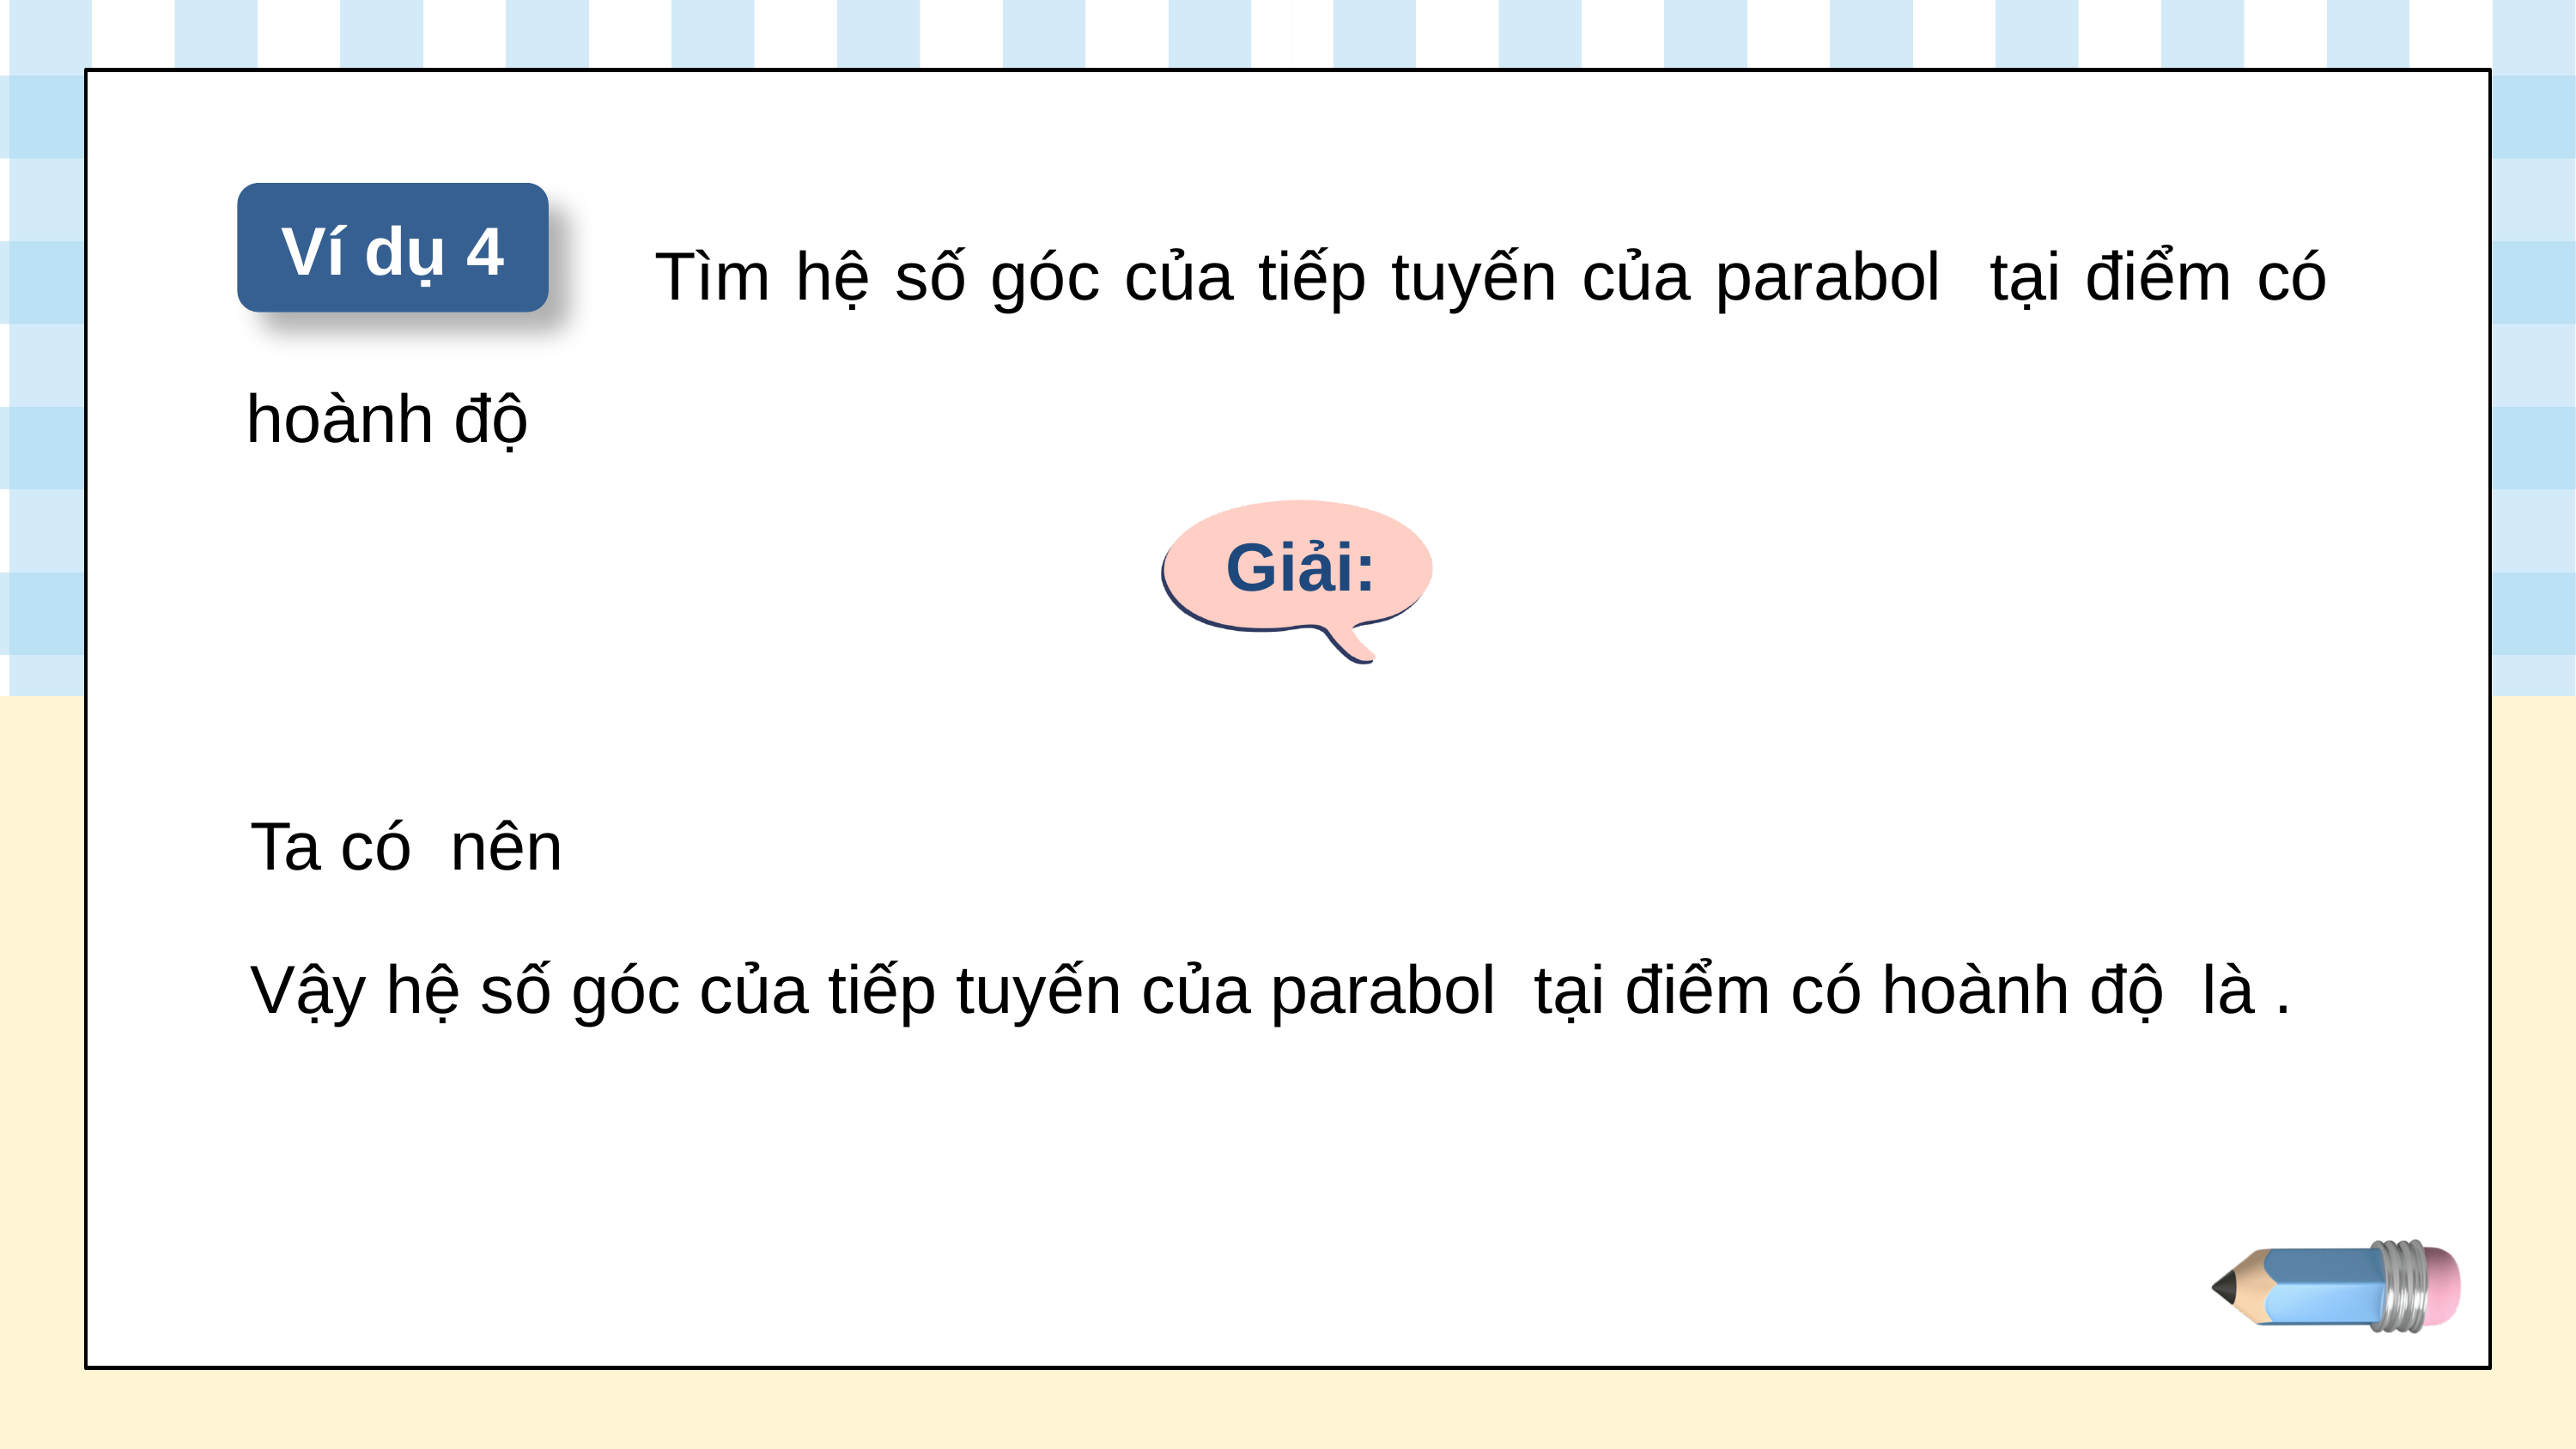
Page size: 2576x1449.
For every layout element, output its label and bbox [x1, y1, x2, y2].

text_box [233, 164, 2343, 446]
text_box [1159, 489, 1437, 664]
text_box [85, 69, 2491, 1368]
text_box [0, 0, 1291, 696]
picture [2491, 1223, 2494, 1235]
text_box [1291, 0, 2576, 696]
picture [2239, 1156, 2448, 1420]
